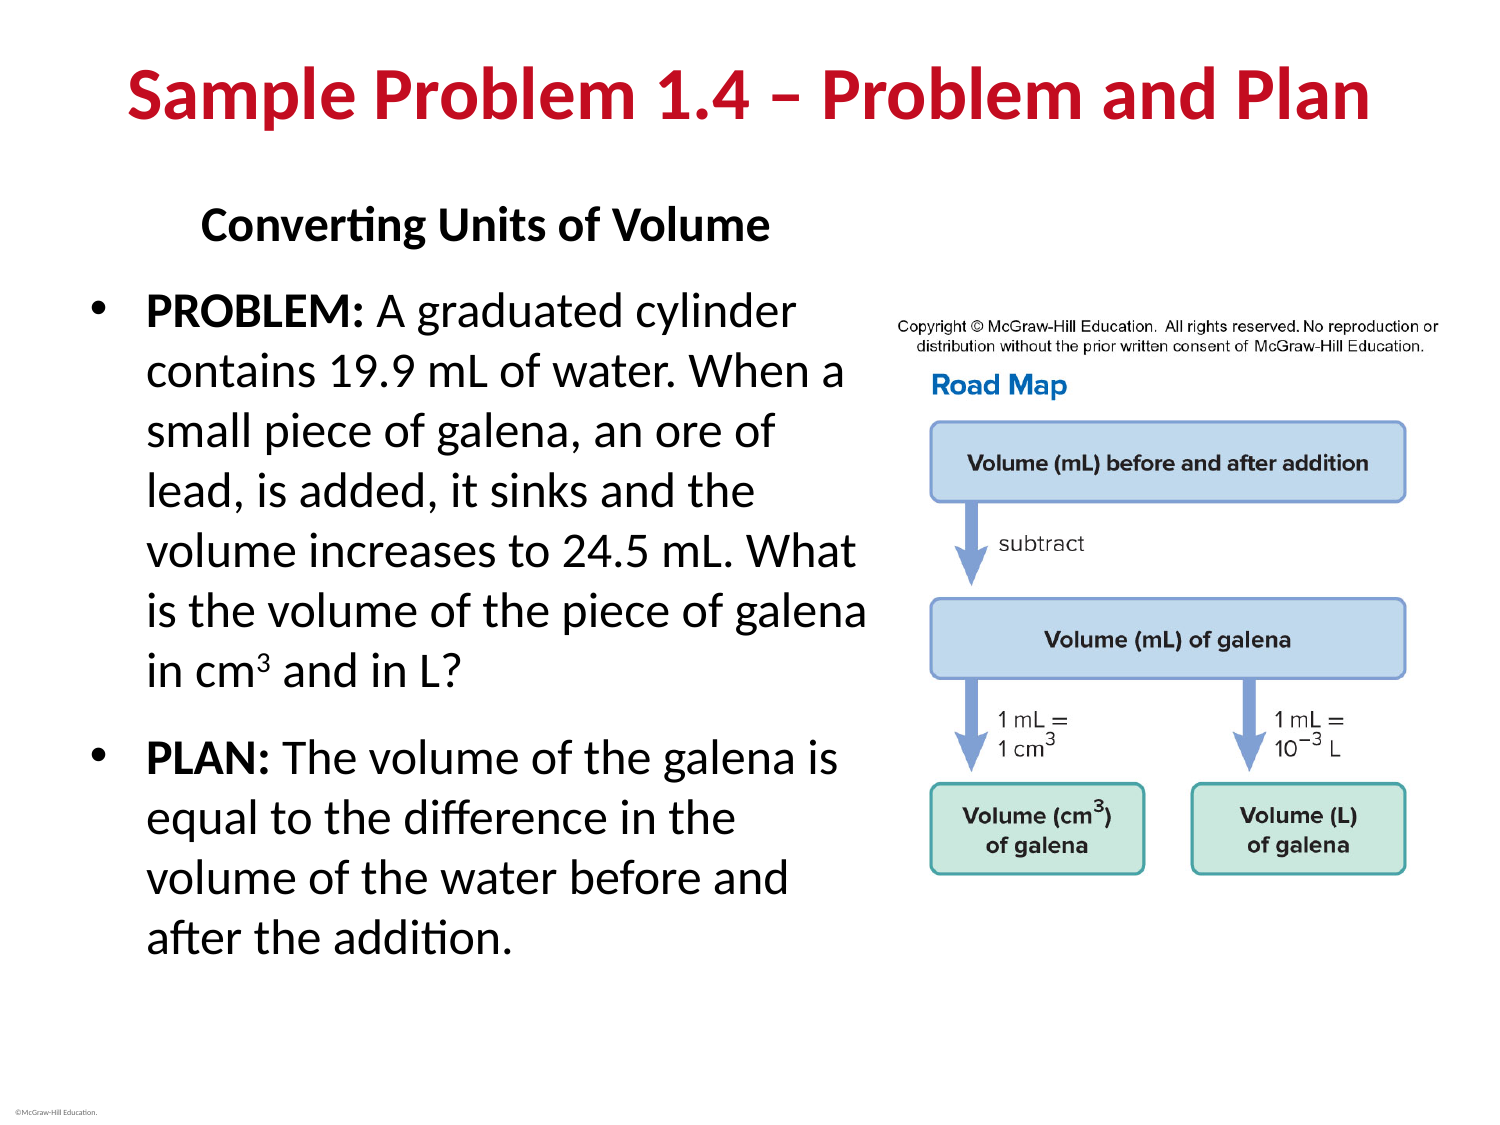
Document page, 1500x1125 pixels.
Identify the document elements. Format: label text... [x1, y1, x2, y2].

title Sample Problem 1.4 – Problem and Plan [0, 37, 1500, 138]
picture [897, 319, 1440, 876]
list Converting Units of Volume PROBLEM: A graduated cylinder contains 19.9 mL of water. When a small piece of galena, an ore of lead, is added, it sinks and the volume increases to 24.5 mL. What is the volume of the piece of galena in cm3 and in L? PLAN: The volume of the galena is equal to the difference in the volume of the water before and after the addition. [75, 183, 898, 1012]
